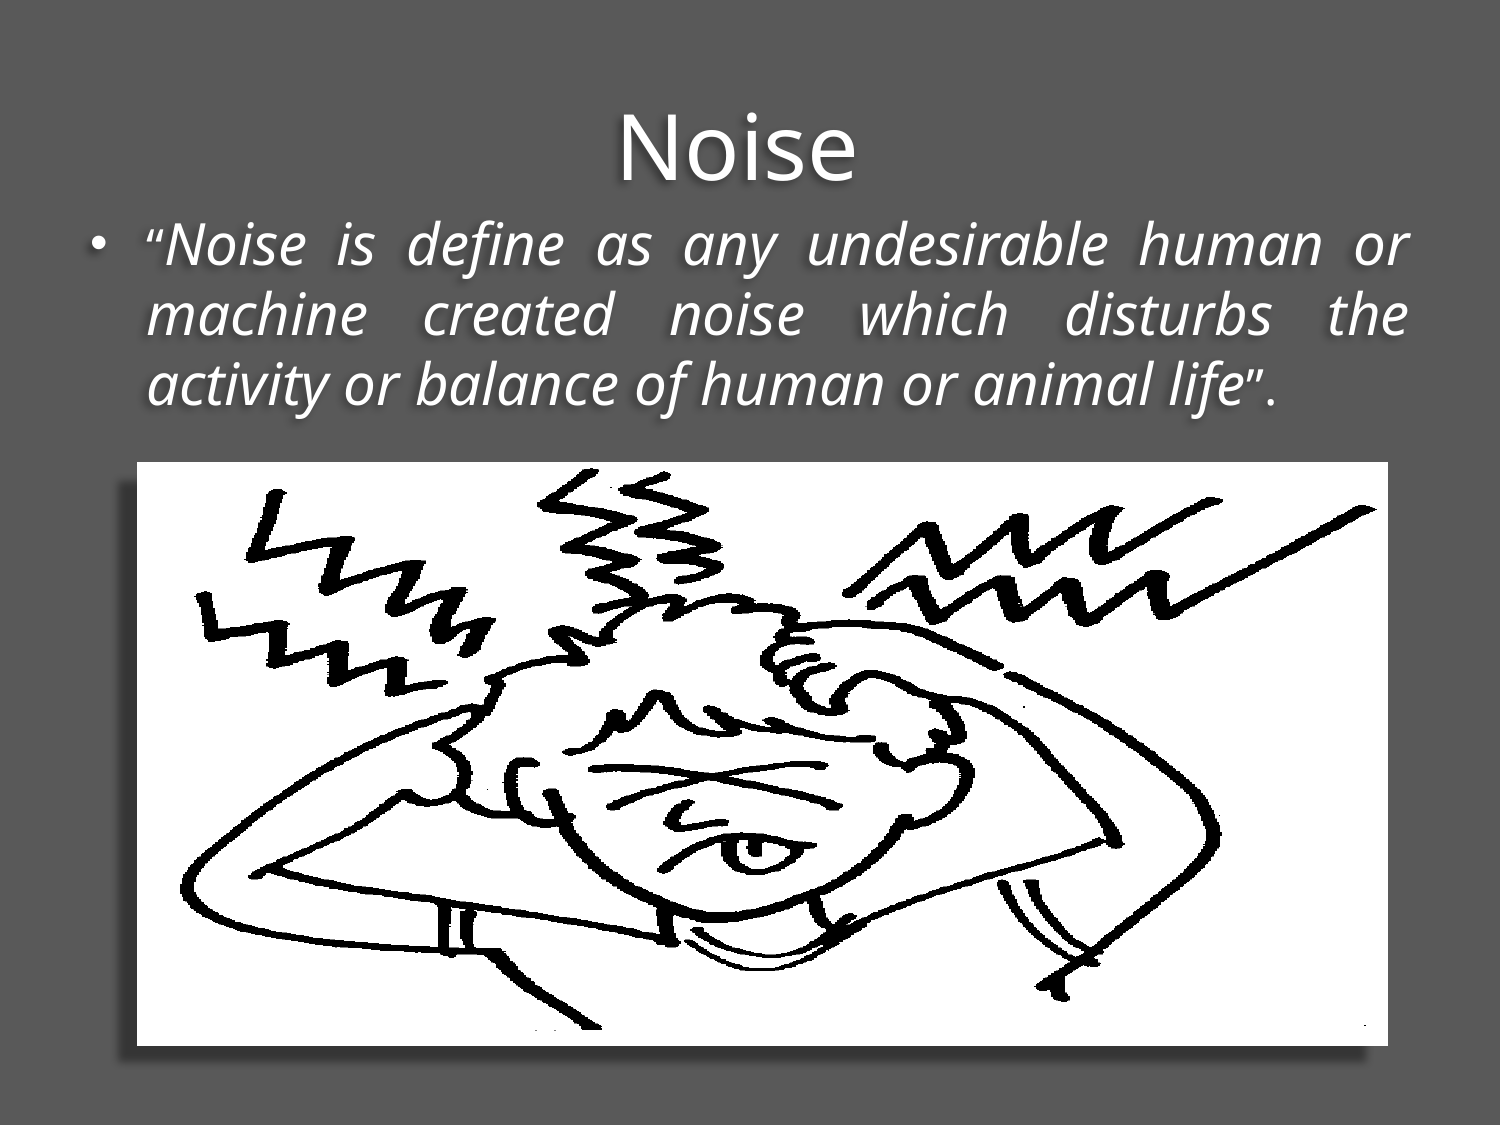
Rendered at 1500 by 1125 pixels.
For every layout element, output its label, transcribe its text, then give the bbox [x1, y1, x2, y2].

picture [137, 462, 1388, 1046]
title Noise [62, 50, 1413, 238]
list “Noise is define as any undesirable human or machine created noise which disturbs the activity or balance of human or animal life”. [75, 200, 1425, 450]
